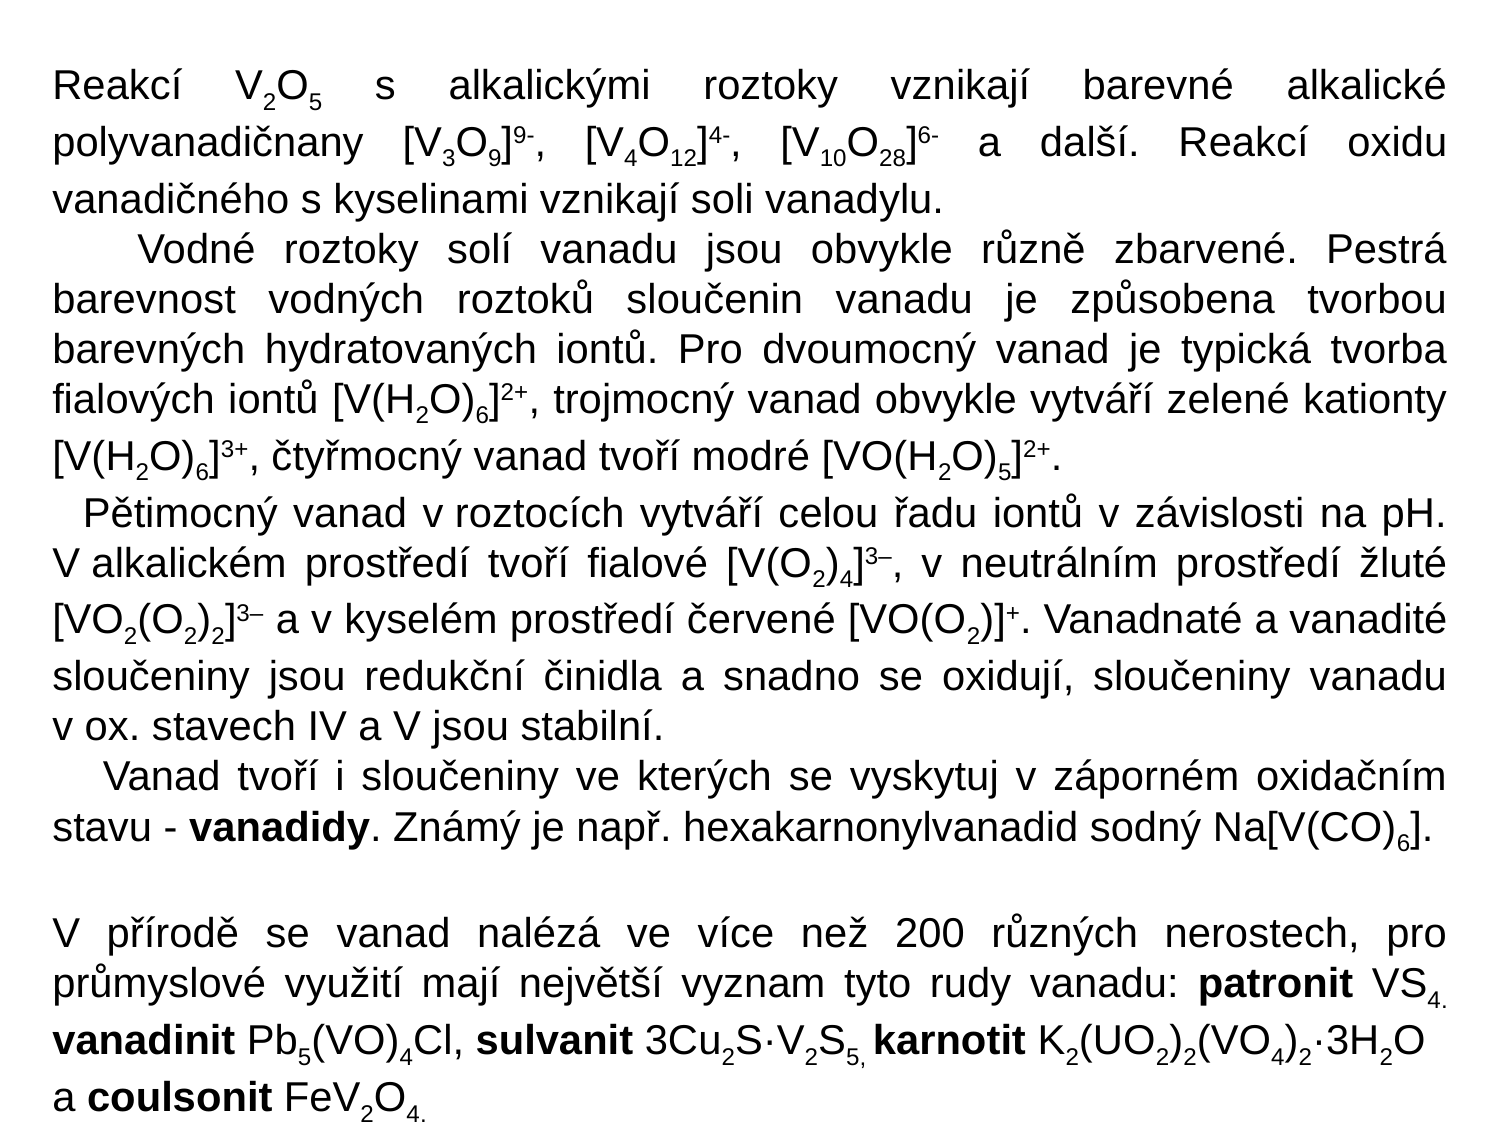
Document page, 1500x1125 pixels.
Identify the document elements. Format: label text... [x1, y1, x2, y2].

text_box Reakcí V2O5 s alkalickými roztoky vznikají barevné alkalické polyvanadičnany [V3O9]9-, [V4O12]4-, [V10O28]6- a další. Reakcí oxidu vanadičného s kyselinami vznikají soli vanadylu. Vodné roztoky solí vanadu jsou obvykle různě zbarvené. Pestrá barevnost vodných roztoků sloučenin vanadu je způsobena tvorbou barevných hydratovaných iontů. Pro dvoumocný vanad je typická tvorba fialových iontů [V(H2O)6]2+, trojmocný vanad obvykle vytváří zelené kationty [V(H2O)6]3+, čtyřmocný vanad tvoří modré [VO(H2O)5]2+. Pětimocný vanad v roztocích vytváří celou řadu iontů v závislosti na pH. V alkalickém prostředí tvoří fialové [V(O2)4]3–, v neutrálním prostředí žluté [VO2(O2)2]3– a v kyselém prostředí červené [VO(O2)]+. Vanadnaté a vanadité sloučeniny jsou redukční činidla a snadno se oxidují, sloučeniny vanadu v ox. stavech IV a V jsou stabilní. Vanad tvoří i sloučeniny ve kterých se vyskytuj v záporném oxidačním stavu - vanadidy. Známý je např. hexakarnonylvanadid sodný Na[V(CO)6]. V přírodě se vanad nalézá ve více než 200 různých nerostech, pro průmyslové využití mají největší vyznam tyto rudy vanadu: patronit VS4. vanadinit Pb5(VO)4Cl, sulvanit 3Cu2S·V2S5, karnotit K2(UO2)2(VO4)2·3H2O a coulsonit FeV2O4. [37, 50, 1463, 1125]
